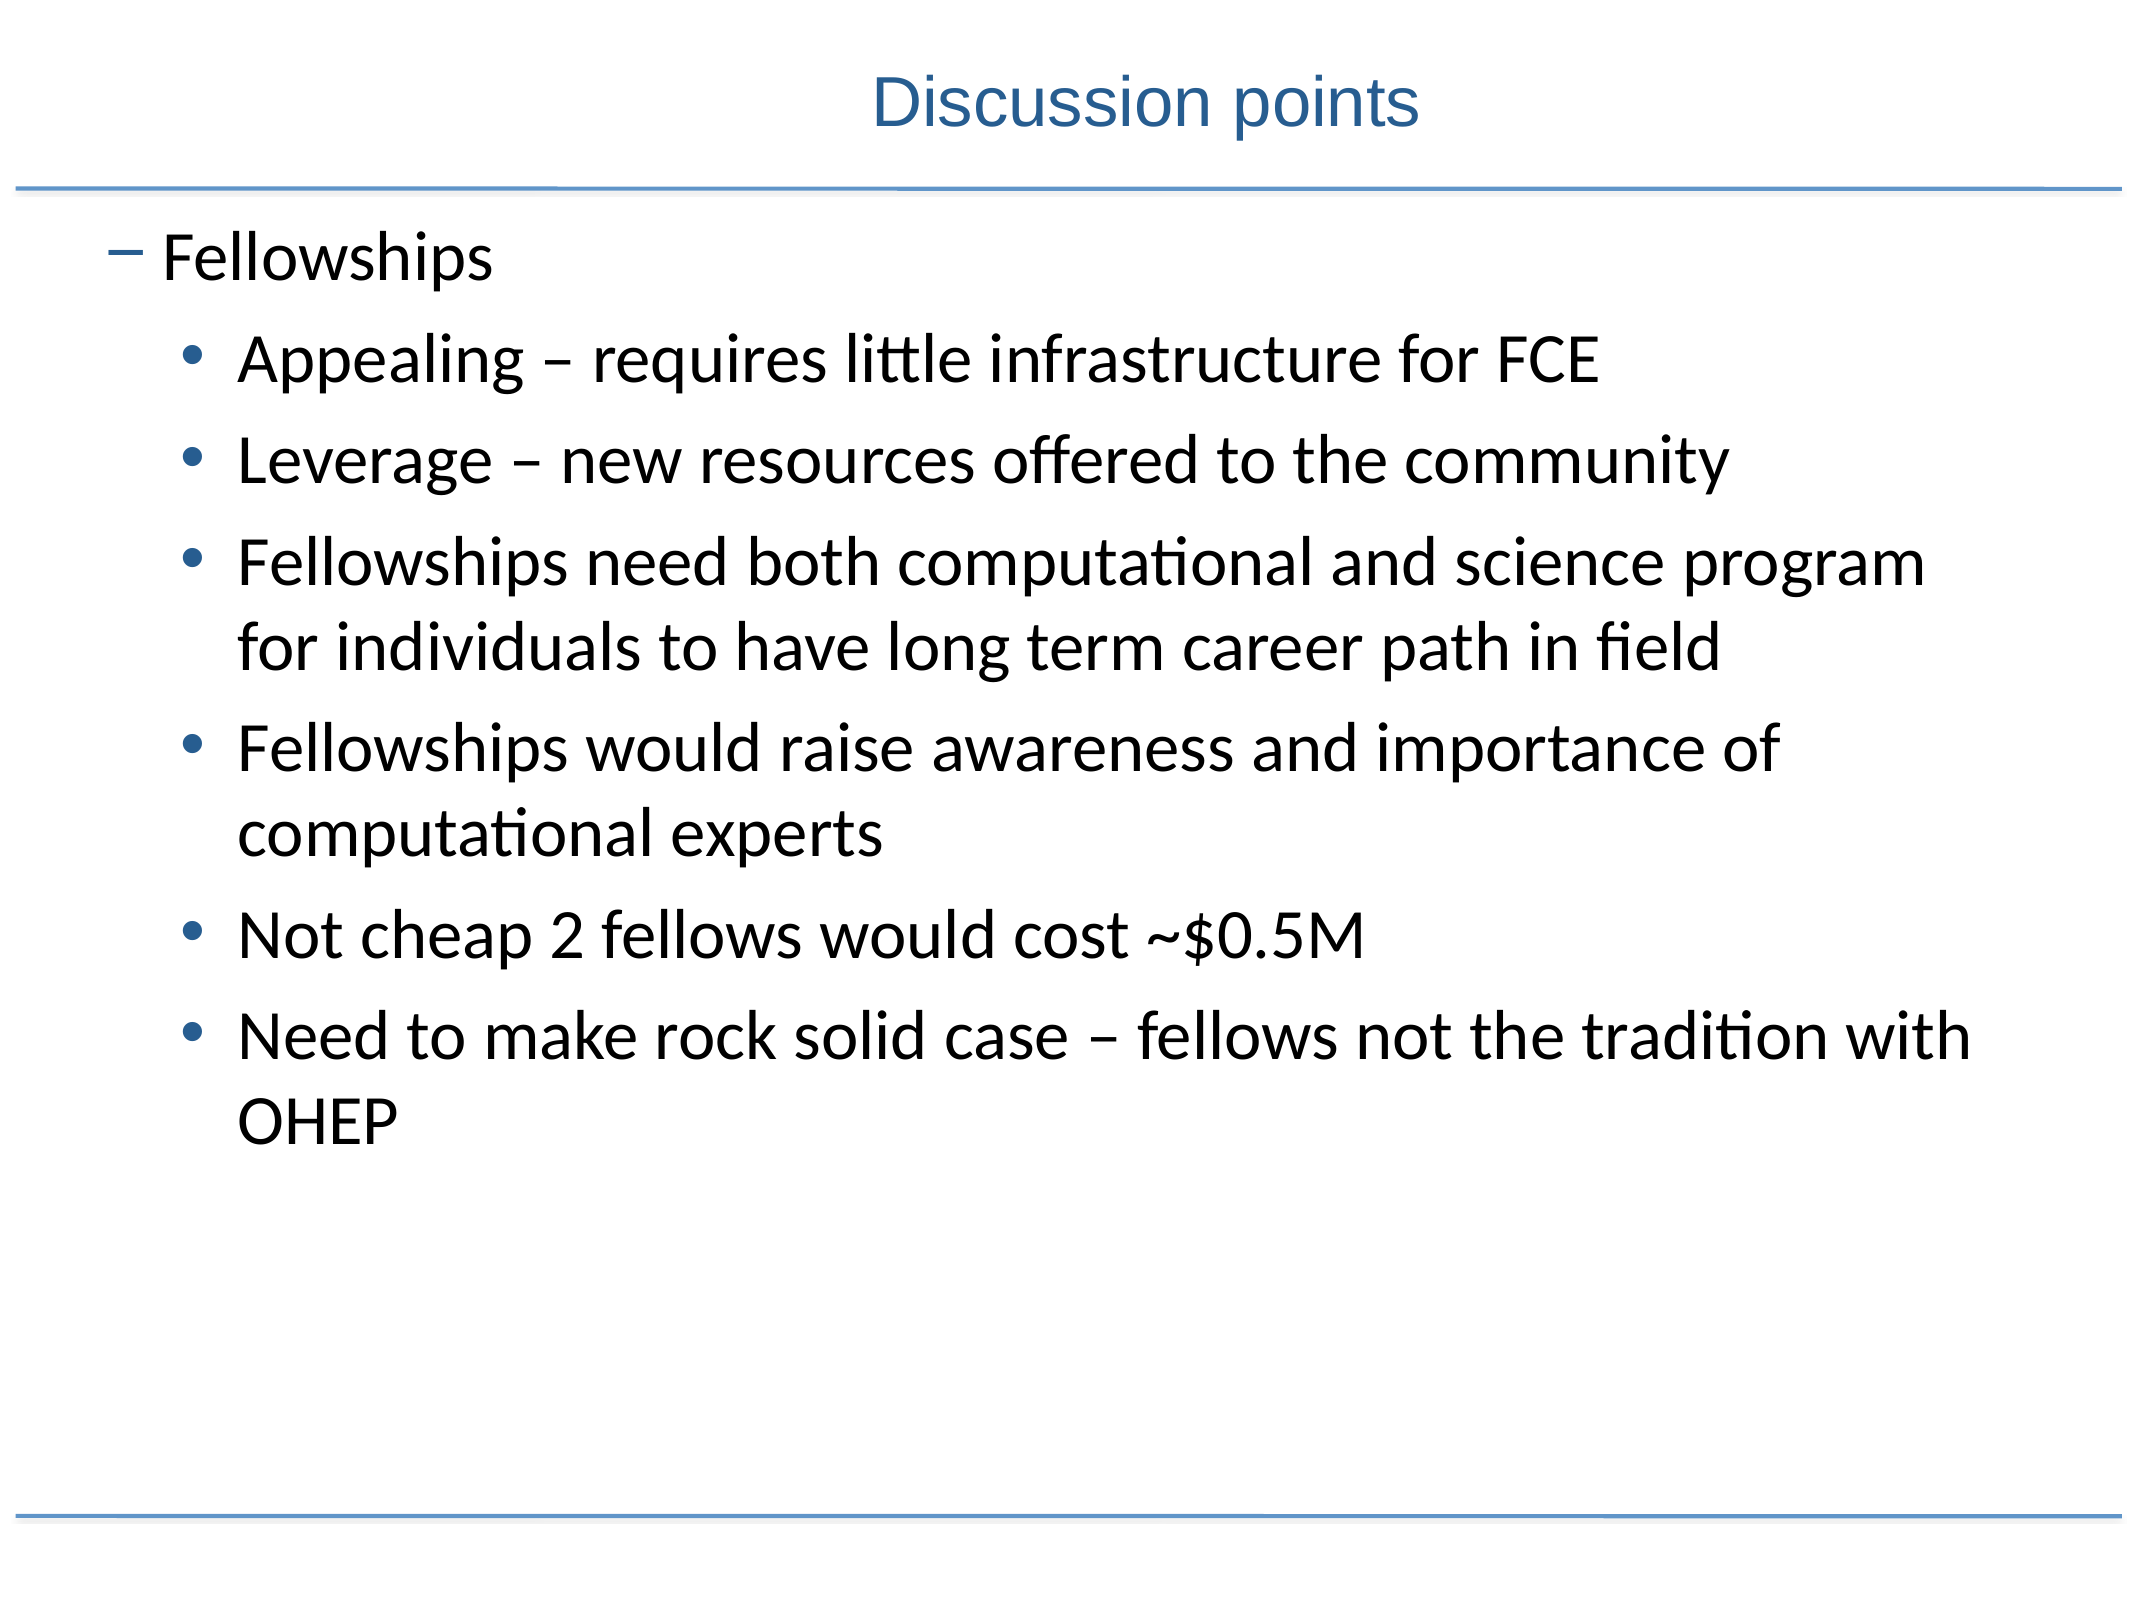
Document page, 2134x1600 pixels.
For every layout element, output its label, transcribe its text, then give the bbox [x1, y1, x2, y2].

list Fellowships Appealing – requires little infrastructure for FCE Leverage – new resources offered to the community Fellowships need both computational and science program for individuals to have long term career path in field Fellowships would raise awareness and importance of computational experts Not cheap 2 fellows would cost ~$0.5M Need to make rock solid case – fellows not the tradition with OHEP [105, 209, 2028, 1404]
title Discussion points [265, 0, 2028, 198]
